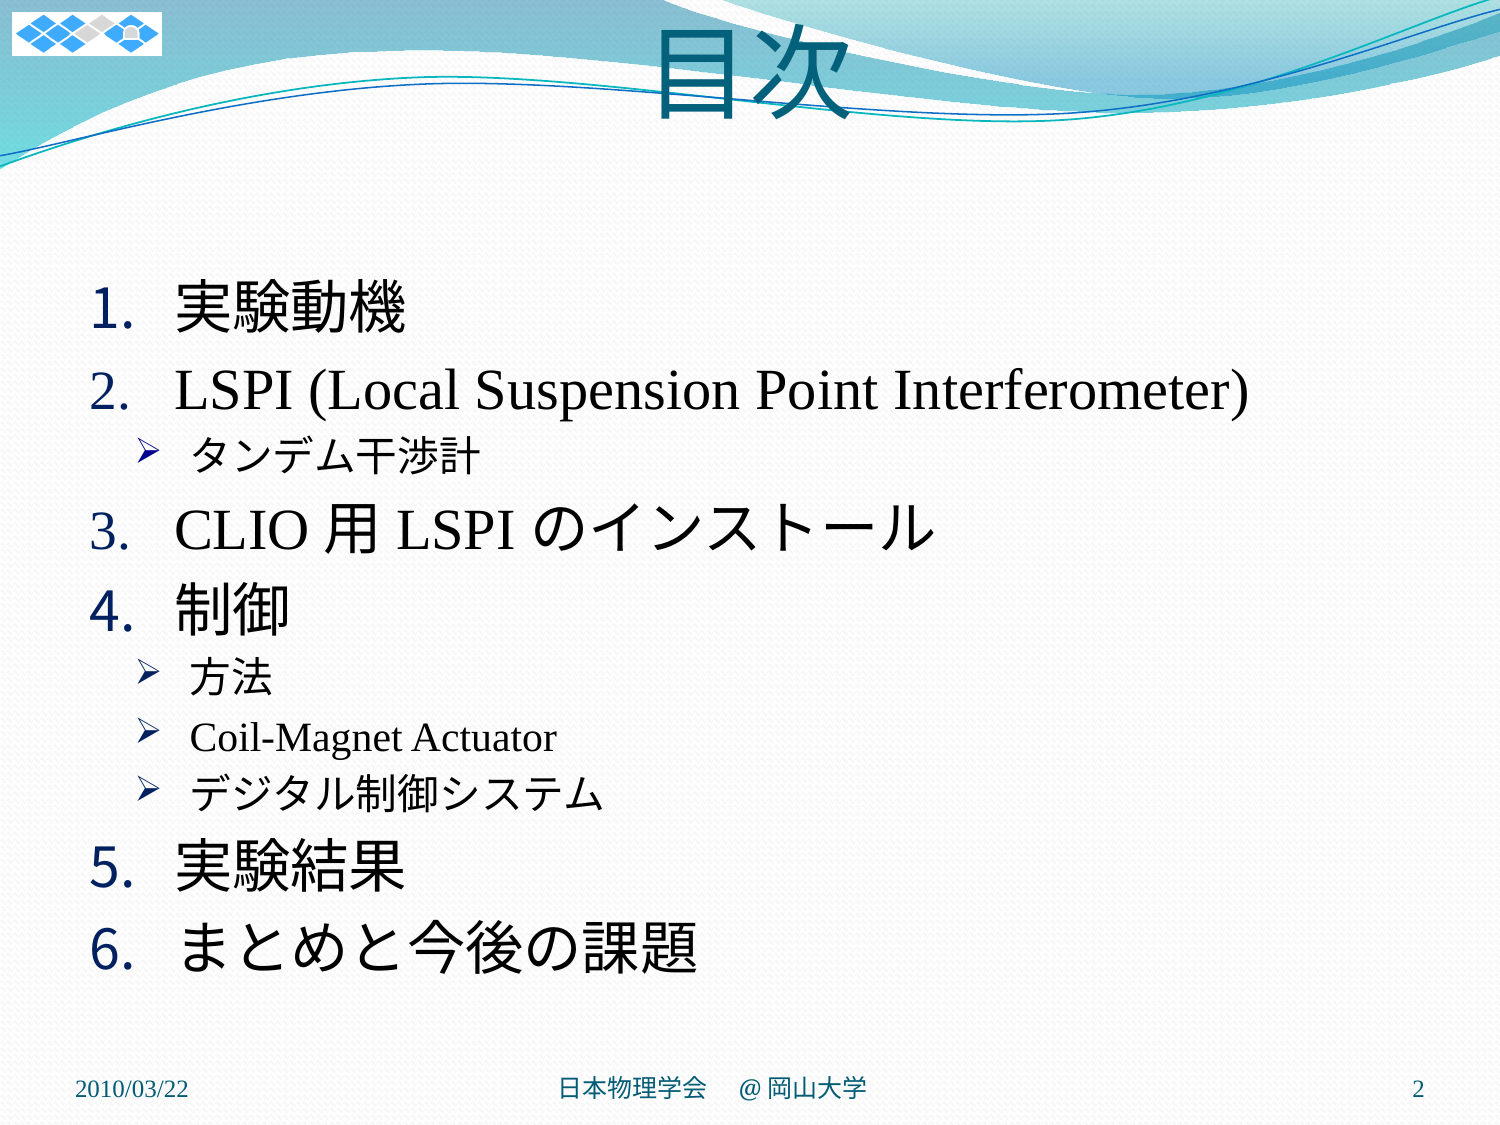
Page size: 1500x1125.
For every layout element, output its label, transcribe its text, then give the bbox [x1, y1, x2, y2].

footer 日本物理学会 @岡山大学 [437, 1042, 988, 1103]
list 実験動機 LSPI (Local Suspension Point Interferometer) タンデム干渉計 CLIO用LSPIのインストール 制御 方法 Coil-Magnet Actuator デジタル制御システム 実験結果 まとめと今後の課題 [75, 262, 1425, 1038]
title 目次 [75, 0, 1425, 188]
picture [12, 12, 162, 57]
text_box [75, 15, 167, 70]
slide_number 2 [1299, 1042, 1425, 1103]
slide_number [75, 1042, 425, 1103]
